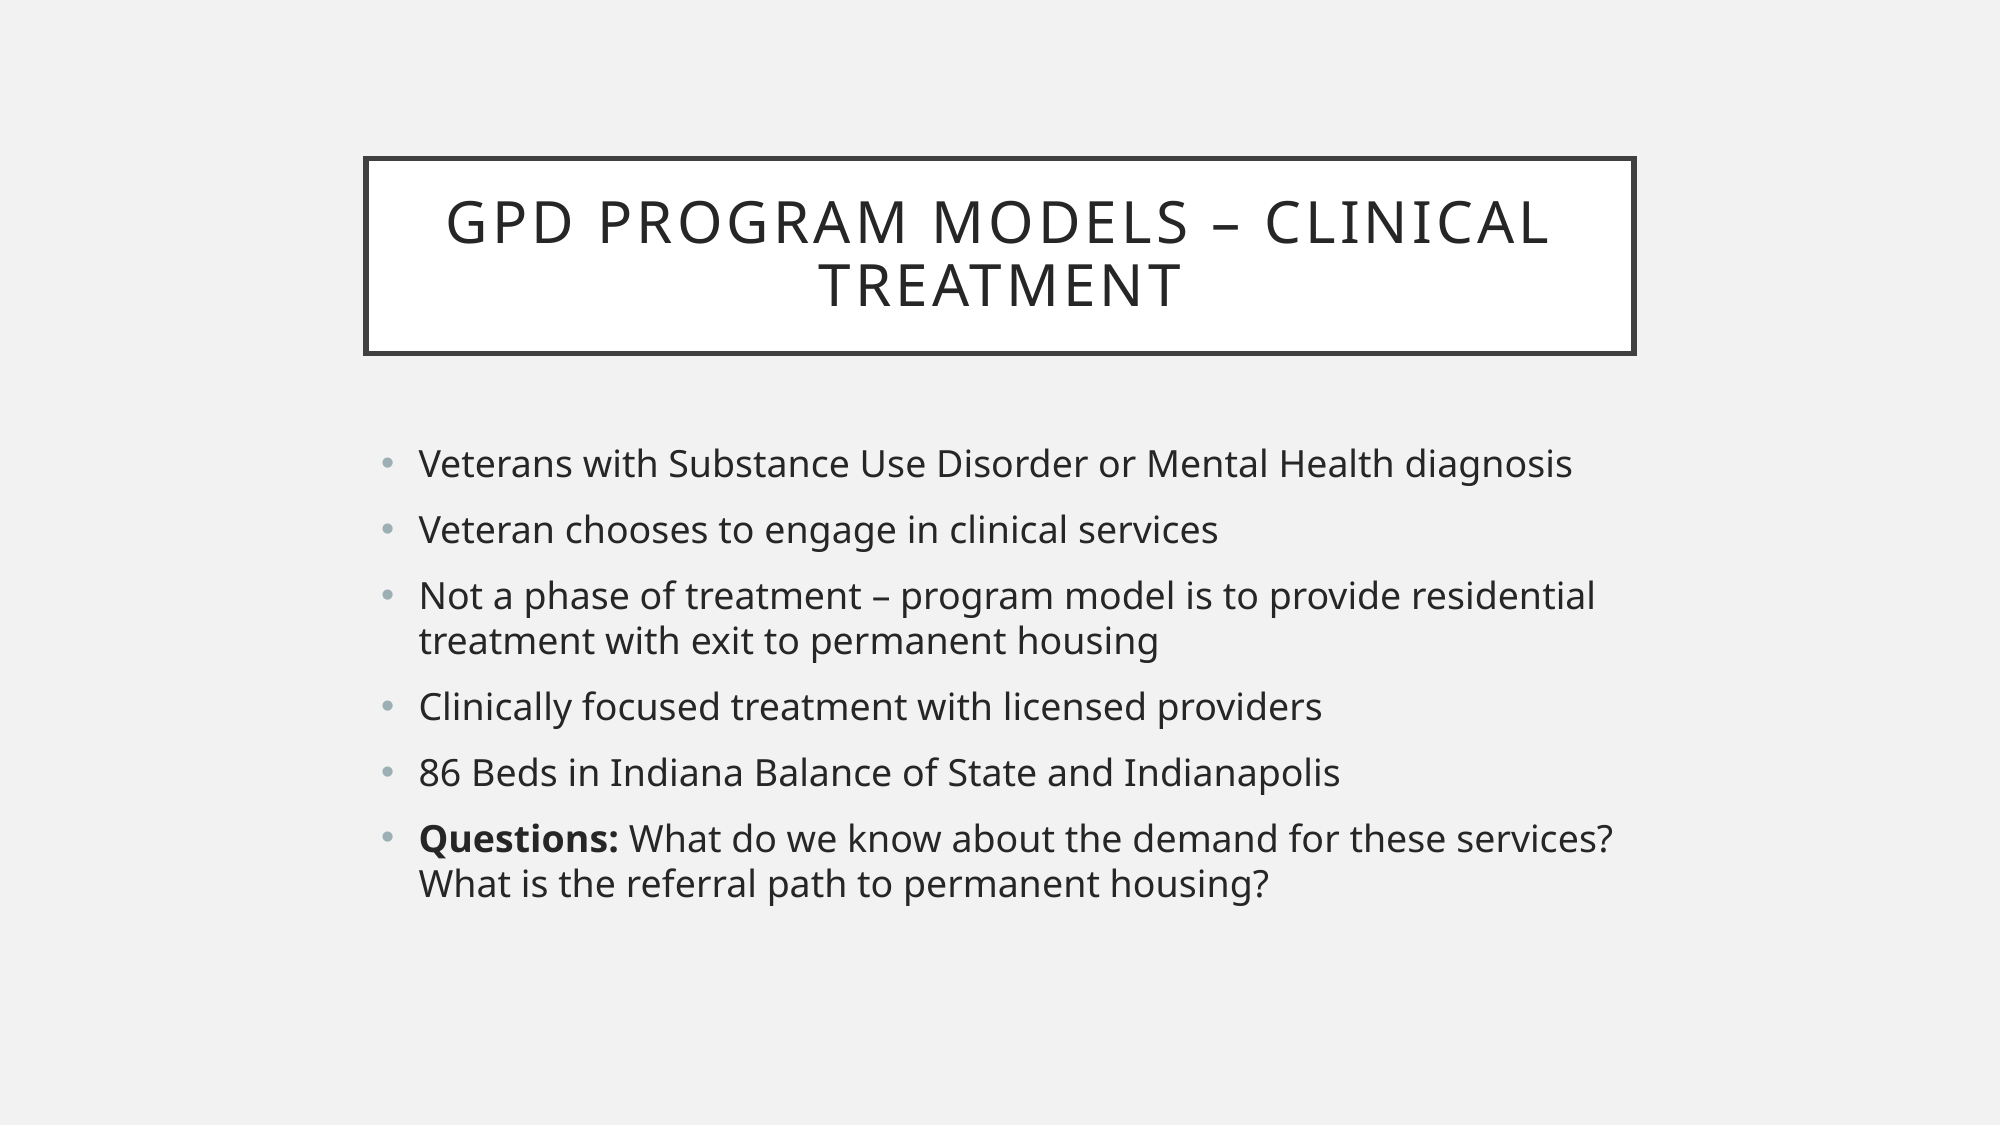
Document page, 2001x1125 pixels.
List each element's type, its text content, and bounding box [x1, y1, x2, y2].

title GPD Program Models – Clinical Treatment [363, 156, 1637, 356]
list Veterans with Substance Use Disorder or Mental Health diagnosis Veteran chooses to engage in clinical services Not a phase of treatment – program model is to provide residential treatment with exit to permanent housing Clinically focused treatment with licensed providers 86 Beds in Indiana Balance of State and Indianapolis Questions: What do we know about the demand for these services? What is the referral path to permanent housing? [366, 432, 1634, 942]
